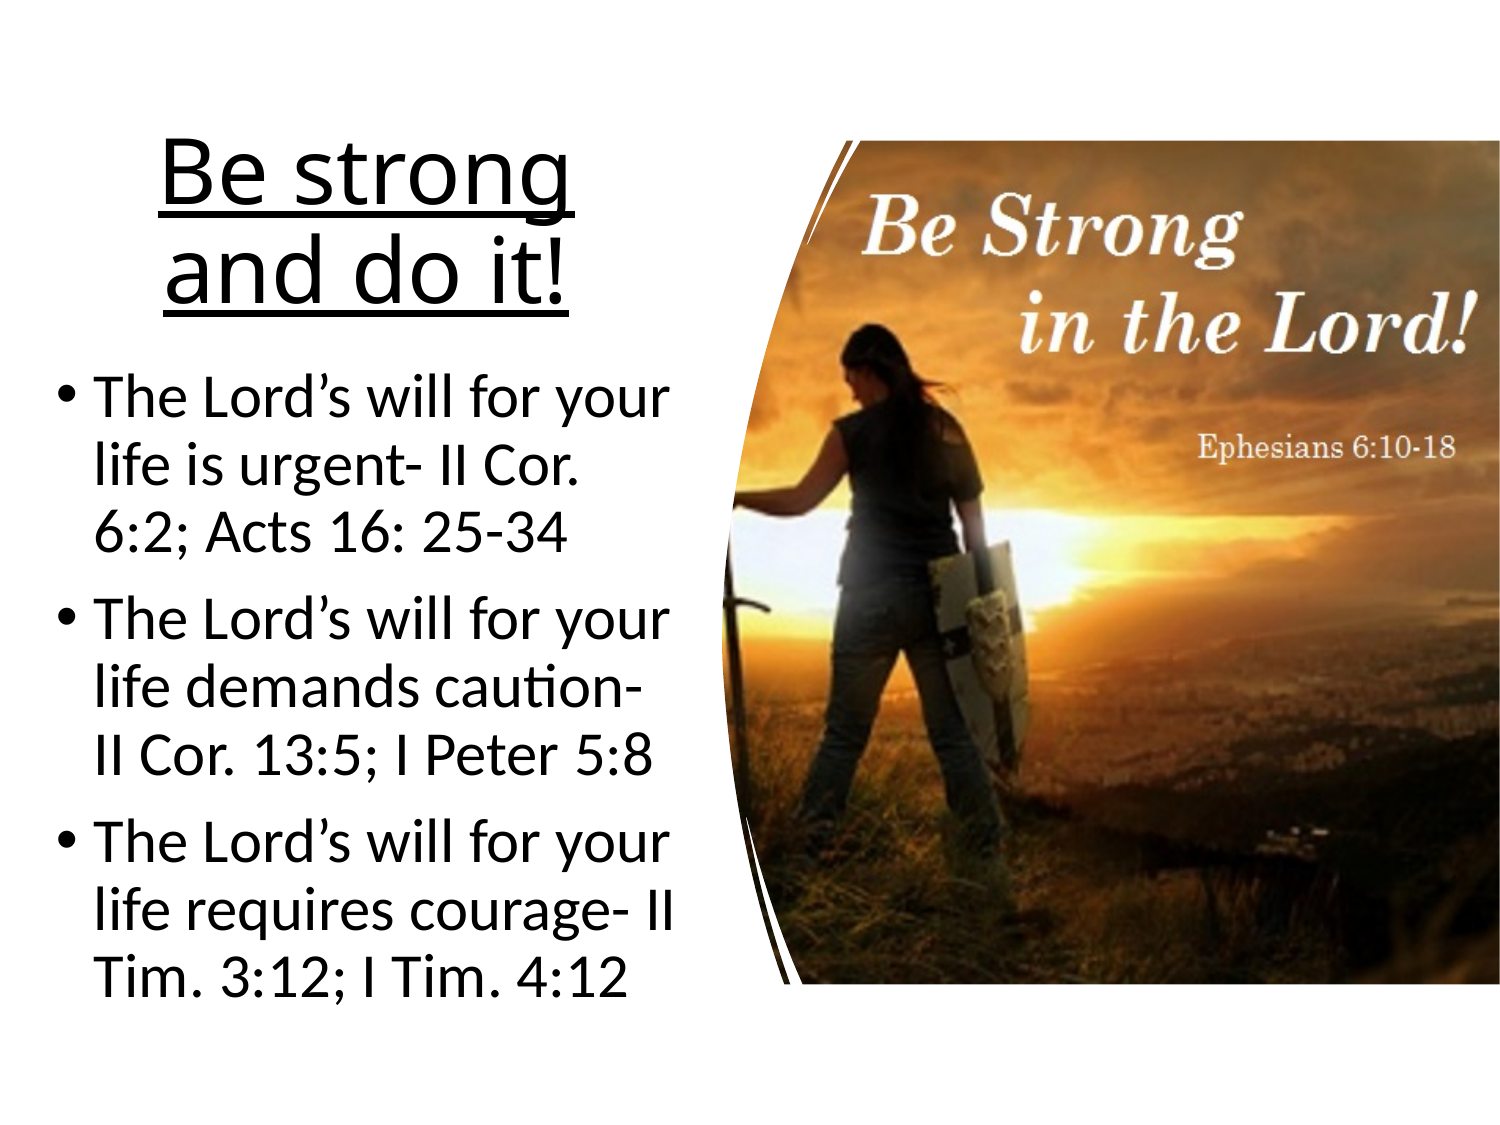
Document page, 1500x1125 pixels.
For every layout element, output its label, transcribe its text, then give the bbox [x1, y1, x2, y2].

list The Lord’s will for your life is urgent- II Cor. 6:2; Acts 16: 25-34 The Lord’s will for your life demands caution- II Cor. 13:5; I Peter 5:8 The Lord’s will for your life requires courage- II Tim. 3:12; I Tim. 4:12 [40, 355, 695, 1036]
picture [721, 140, 1500, 985]
title Be strong and do it! [97, 89, 635, 331]
